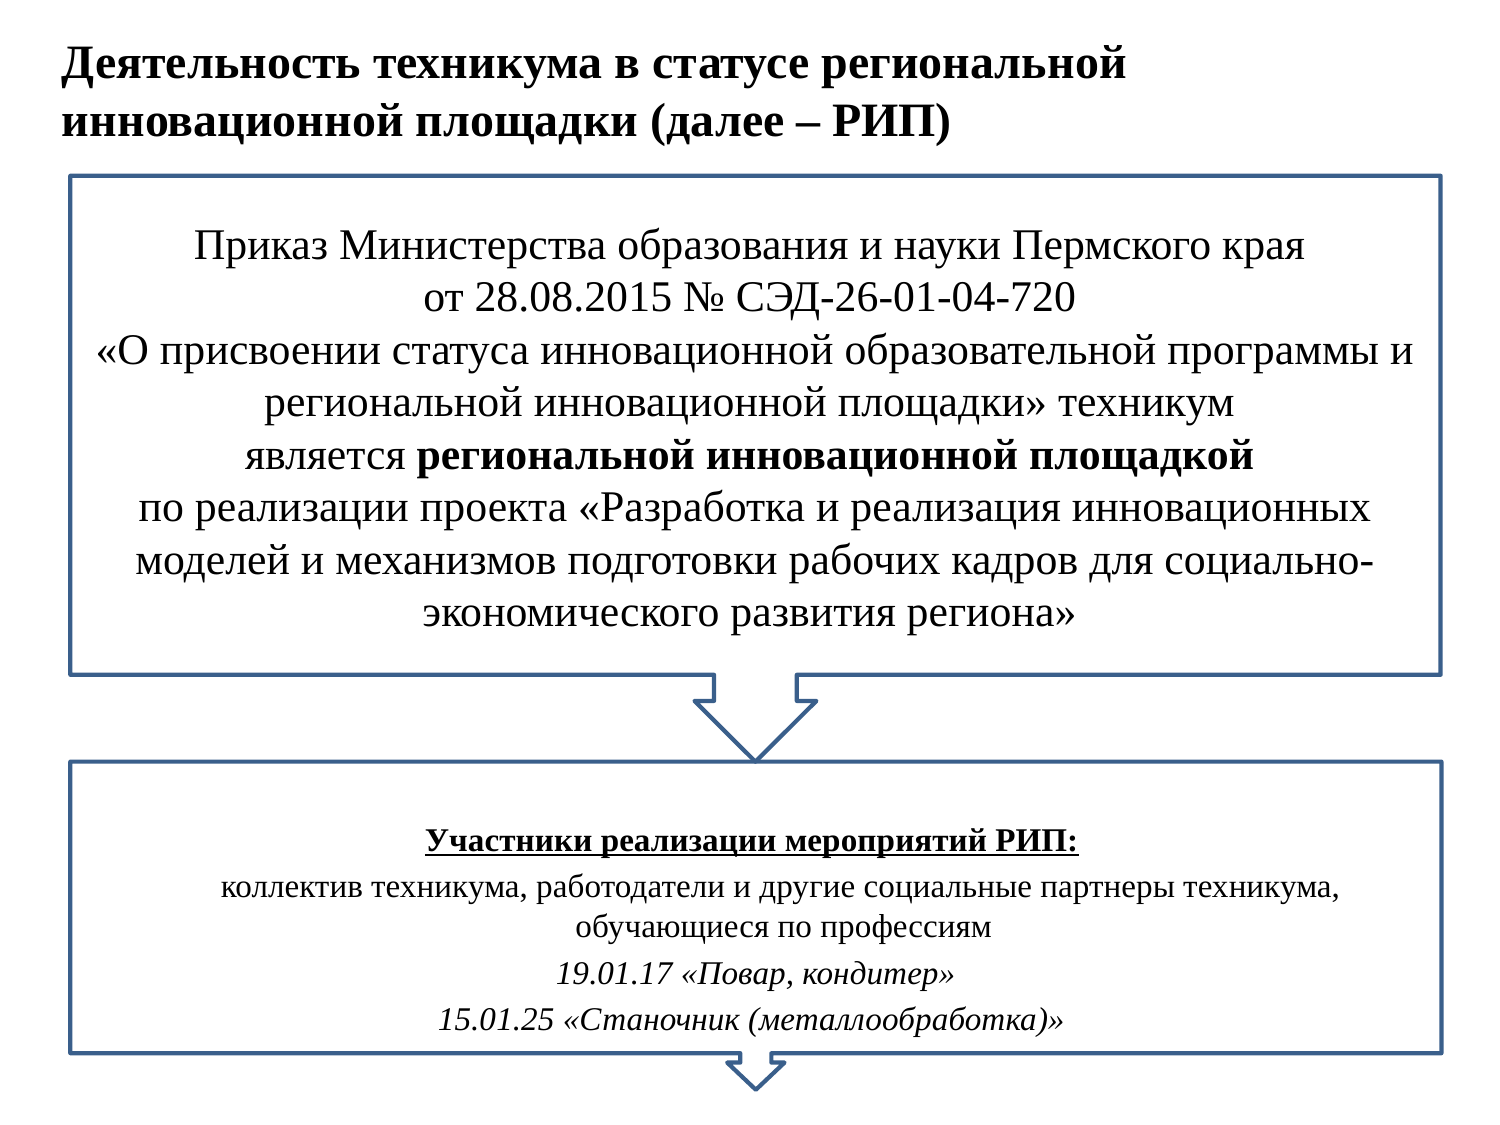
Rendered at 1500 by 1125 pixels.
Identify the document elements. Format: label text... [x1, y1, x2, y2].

text_box Приказ Министерства образования и науки Пермского края от 28.08.2015 № СЭД-26-01-04-720 «О присвоении статуса инновационной образовательной программы и региональной инновационной площадки» техникум является региональной инновационной площадкой по реализации проекта «Разработка и реализация инновационных моделей и механизмов подготовки рабочих кадров для социально-экономического развития региона» [68, 173, 1443, 759]
text_box Участники реализации мероприятий РИП: коллектив техникума, работодатели и другие социальные партнеры техникума, обучающиеся по профессиям 19.01.17 «Повар, кондитер» 15.01.25 «Станочник (металлообработка)» [68, 759, 1444, 1092]
list Деятельность техникума в статусе региональной инновационной площадки (далее – РИП) [46, 23, 1453, 142]
